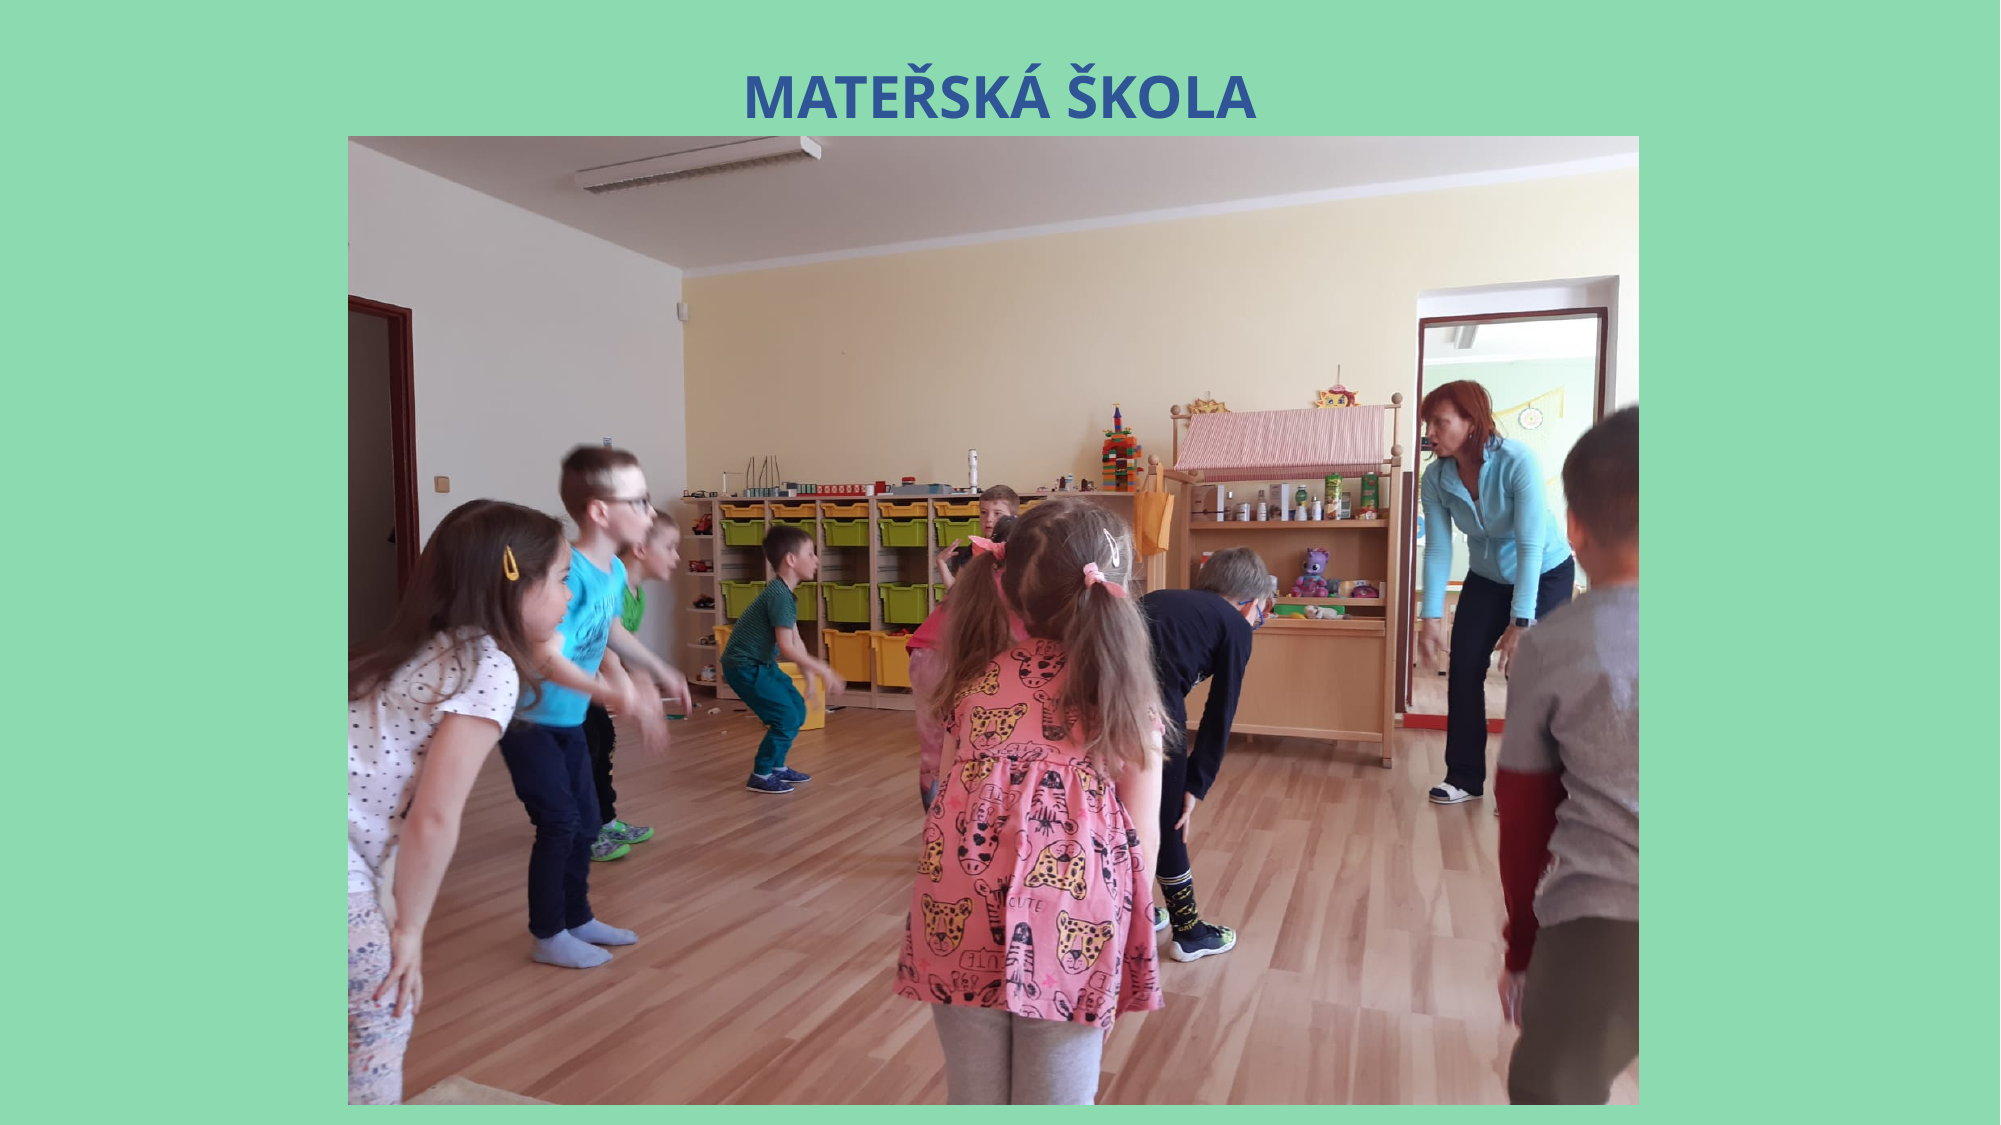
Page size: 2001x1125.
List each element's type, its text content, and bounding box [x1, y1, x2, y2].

text_box MATEŘSKÁ ŠKOLA [137, 59, 1863, 211]
picture [348, 136, 1639, 1105]
